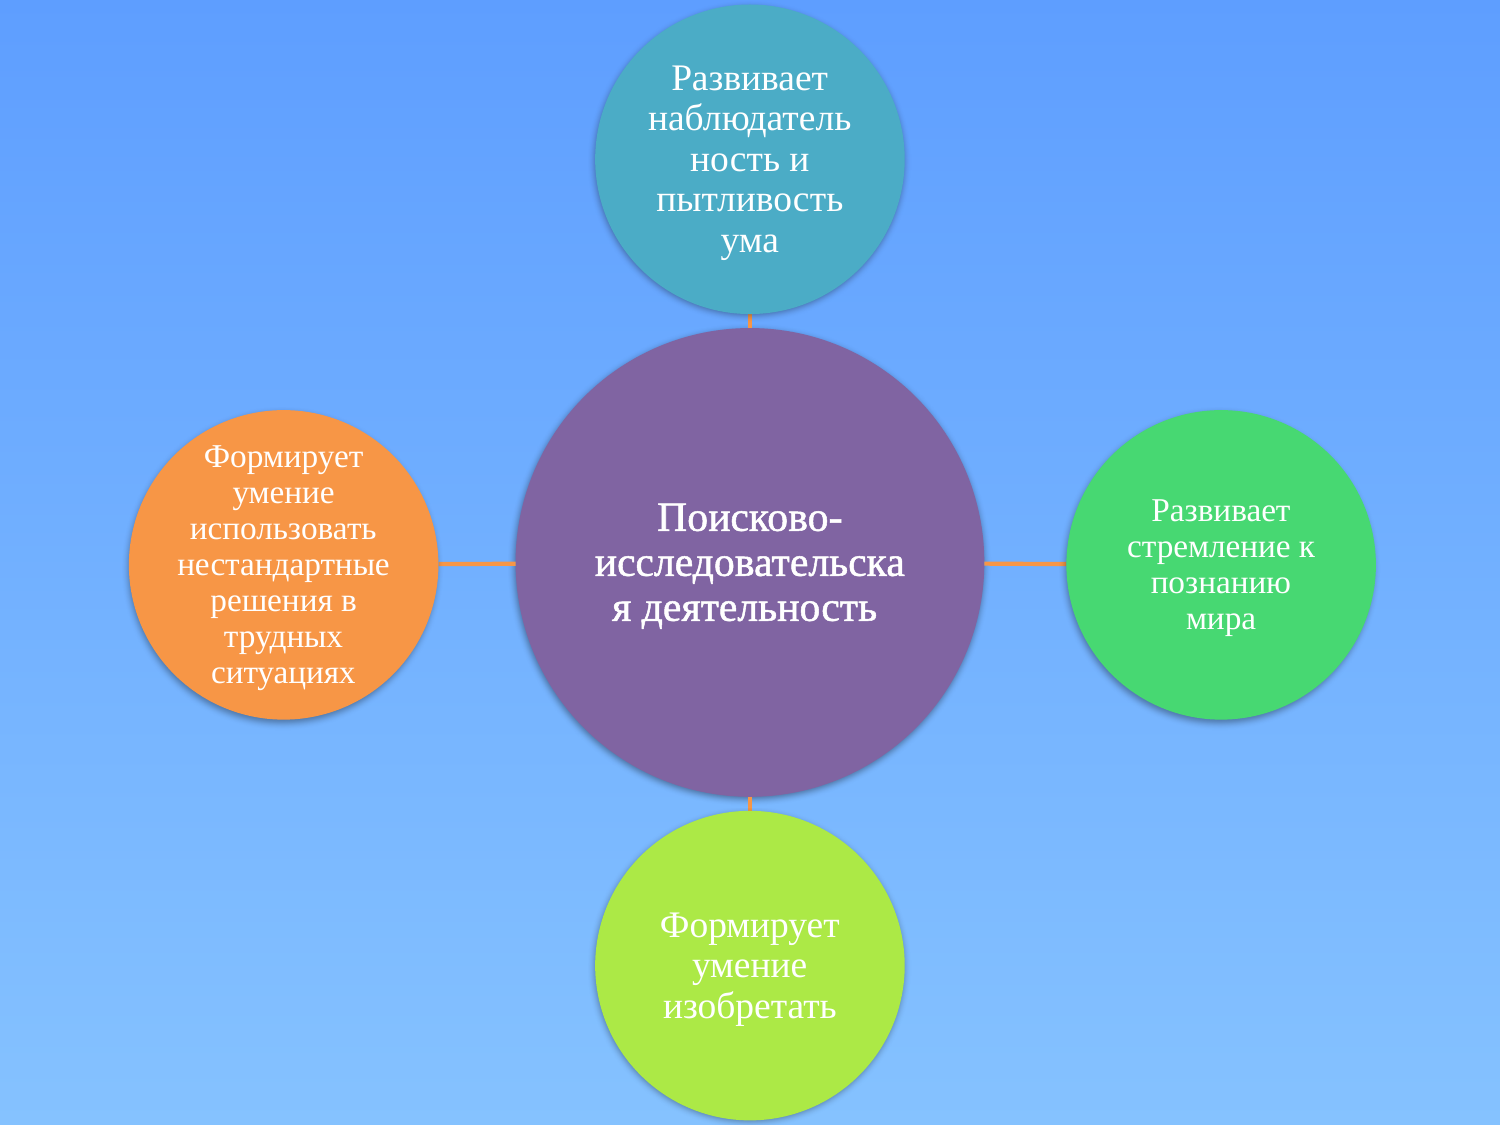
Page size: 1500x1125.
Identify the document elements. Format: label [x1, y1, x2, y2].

list [0, 0, 1500, 1125]
